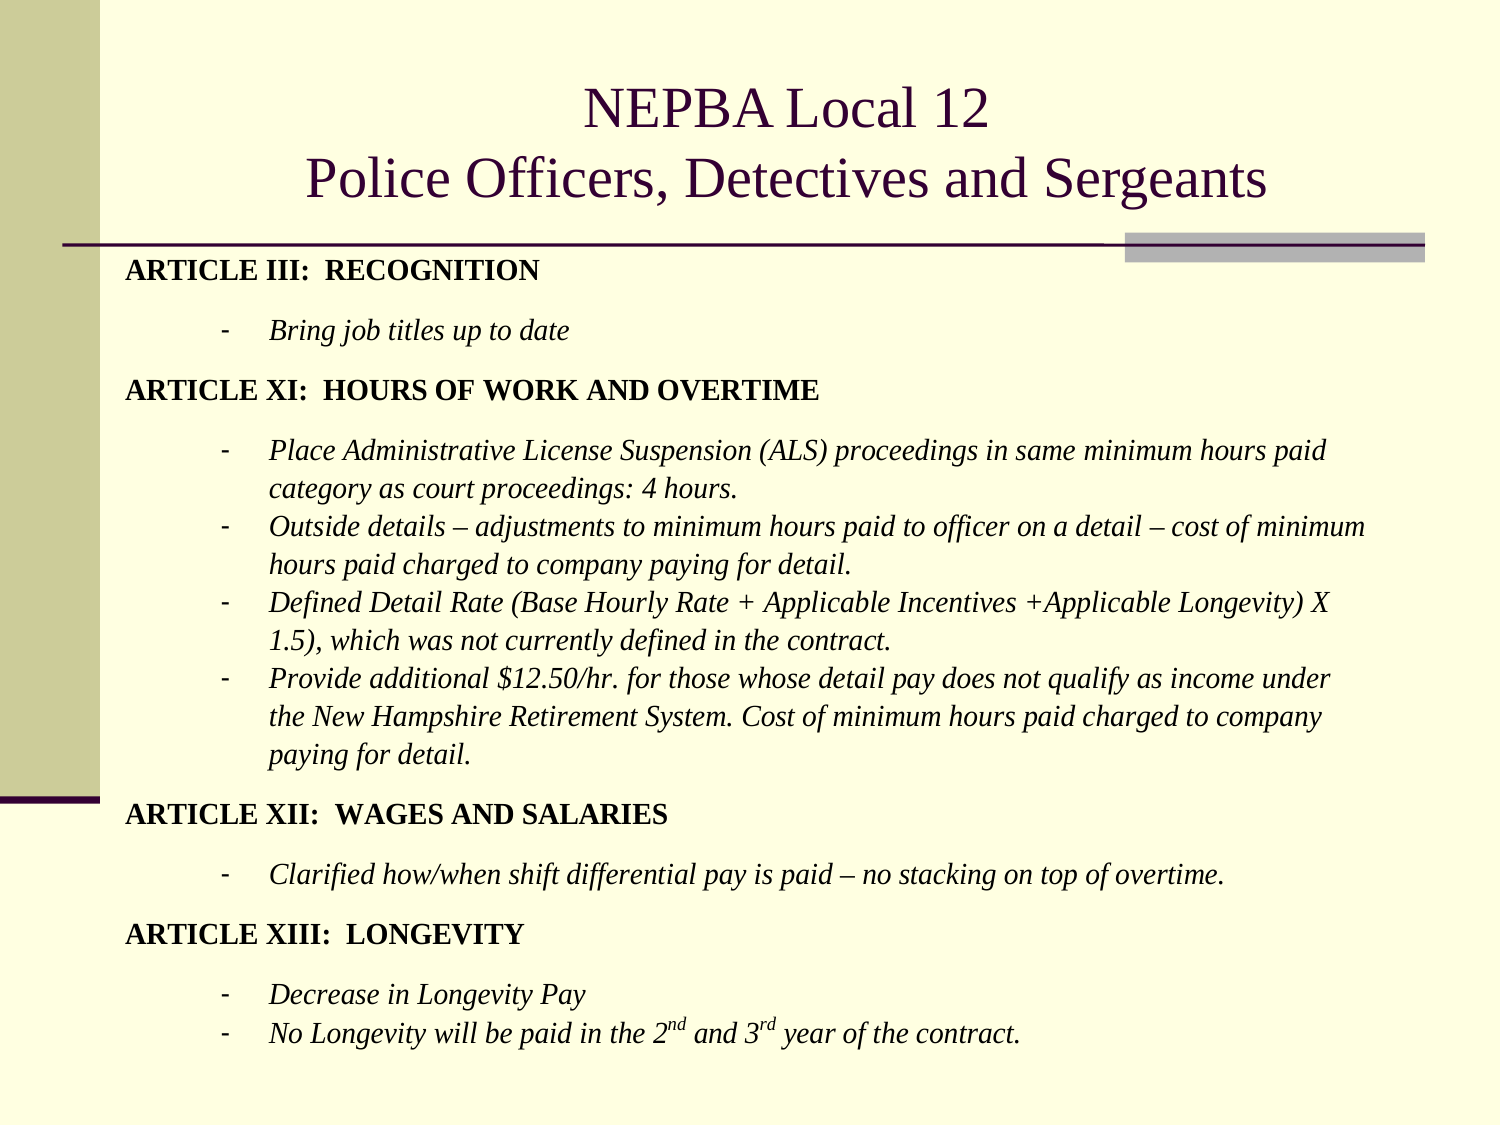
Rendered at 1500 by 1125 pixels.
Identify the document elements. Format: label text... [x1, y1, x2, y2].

title NEPBA Local 12 Police Officers, Detectives and Sergeants [150, 45, 1425, 234]
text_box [124, 252, 1376, 1076]
